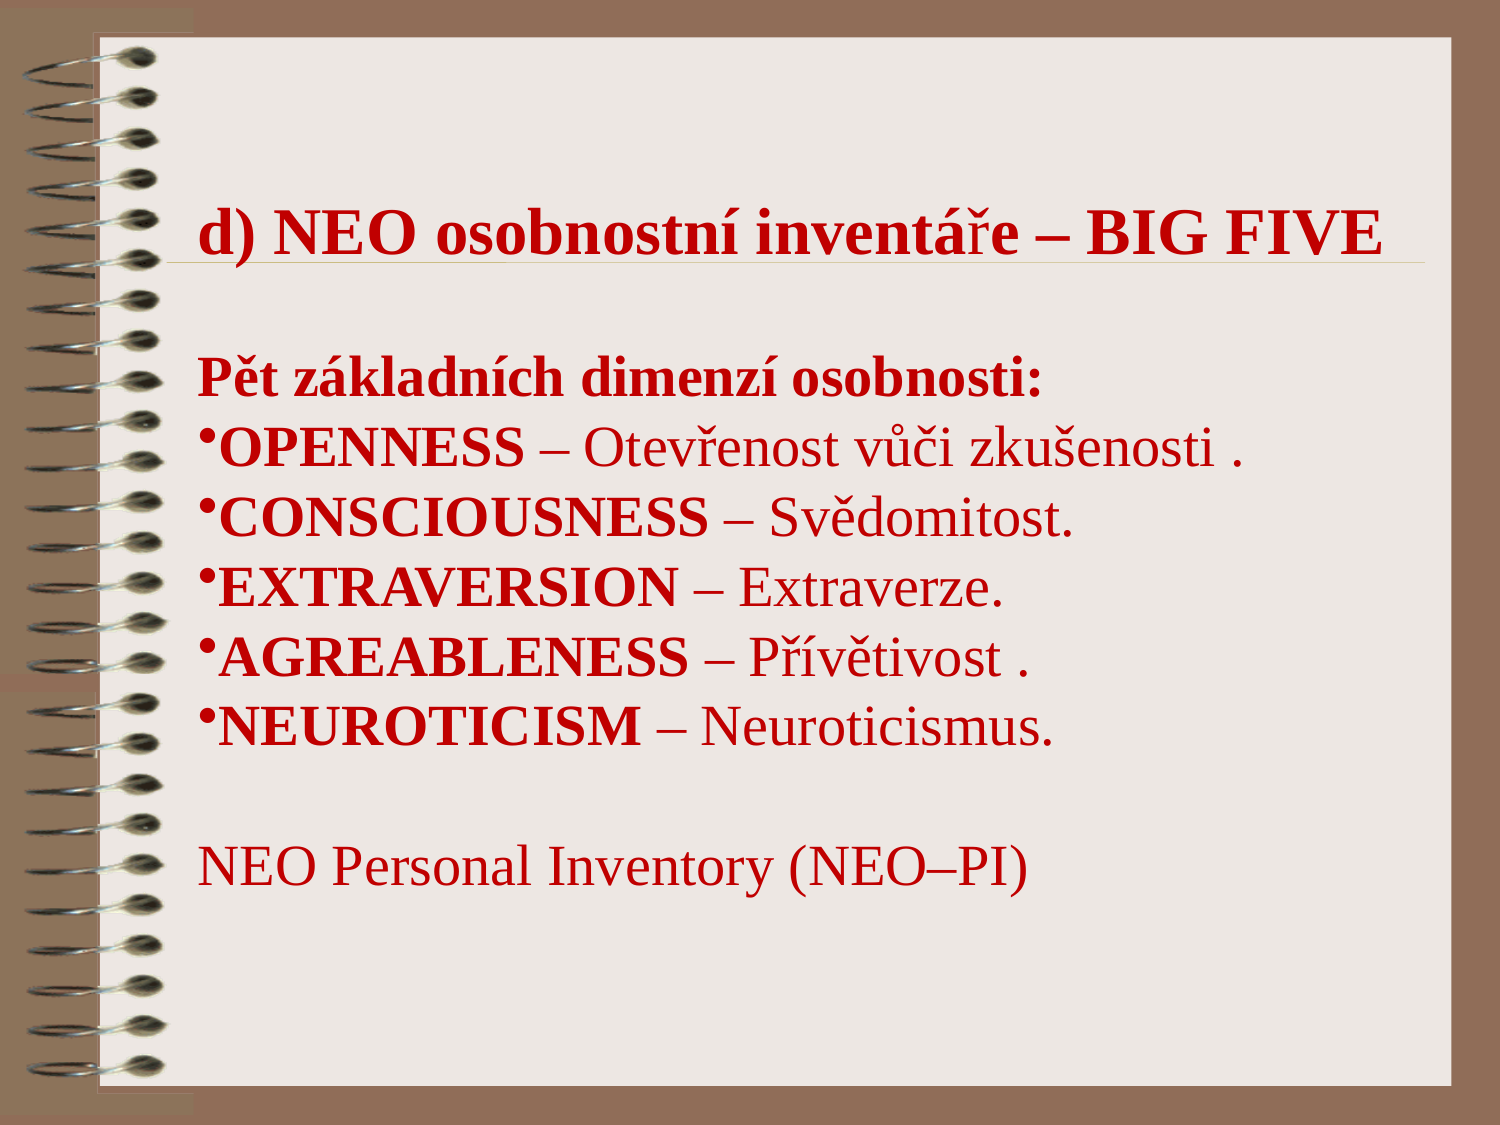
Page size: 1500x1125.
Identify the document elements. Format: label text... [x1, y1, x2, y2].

picture [0, 8, 194, 674]
picture [0, 692, 194, 1115]
text_box d) NEO osobnostní inventáře – BIG FIVE Pět základních dimenzí osobnosti: OPENNESS – Otevřenost vůči zkušenosti . CONSCIOUSNESS – Svědomitost. EXTRAVERSION – Extraverze. AGREABLENESS – Přívětivost . NEUROTICISM – Neuroticismus. NEO Personal Inventory (NEO–PI) [182, 180, 1435, 905]
